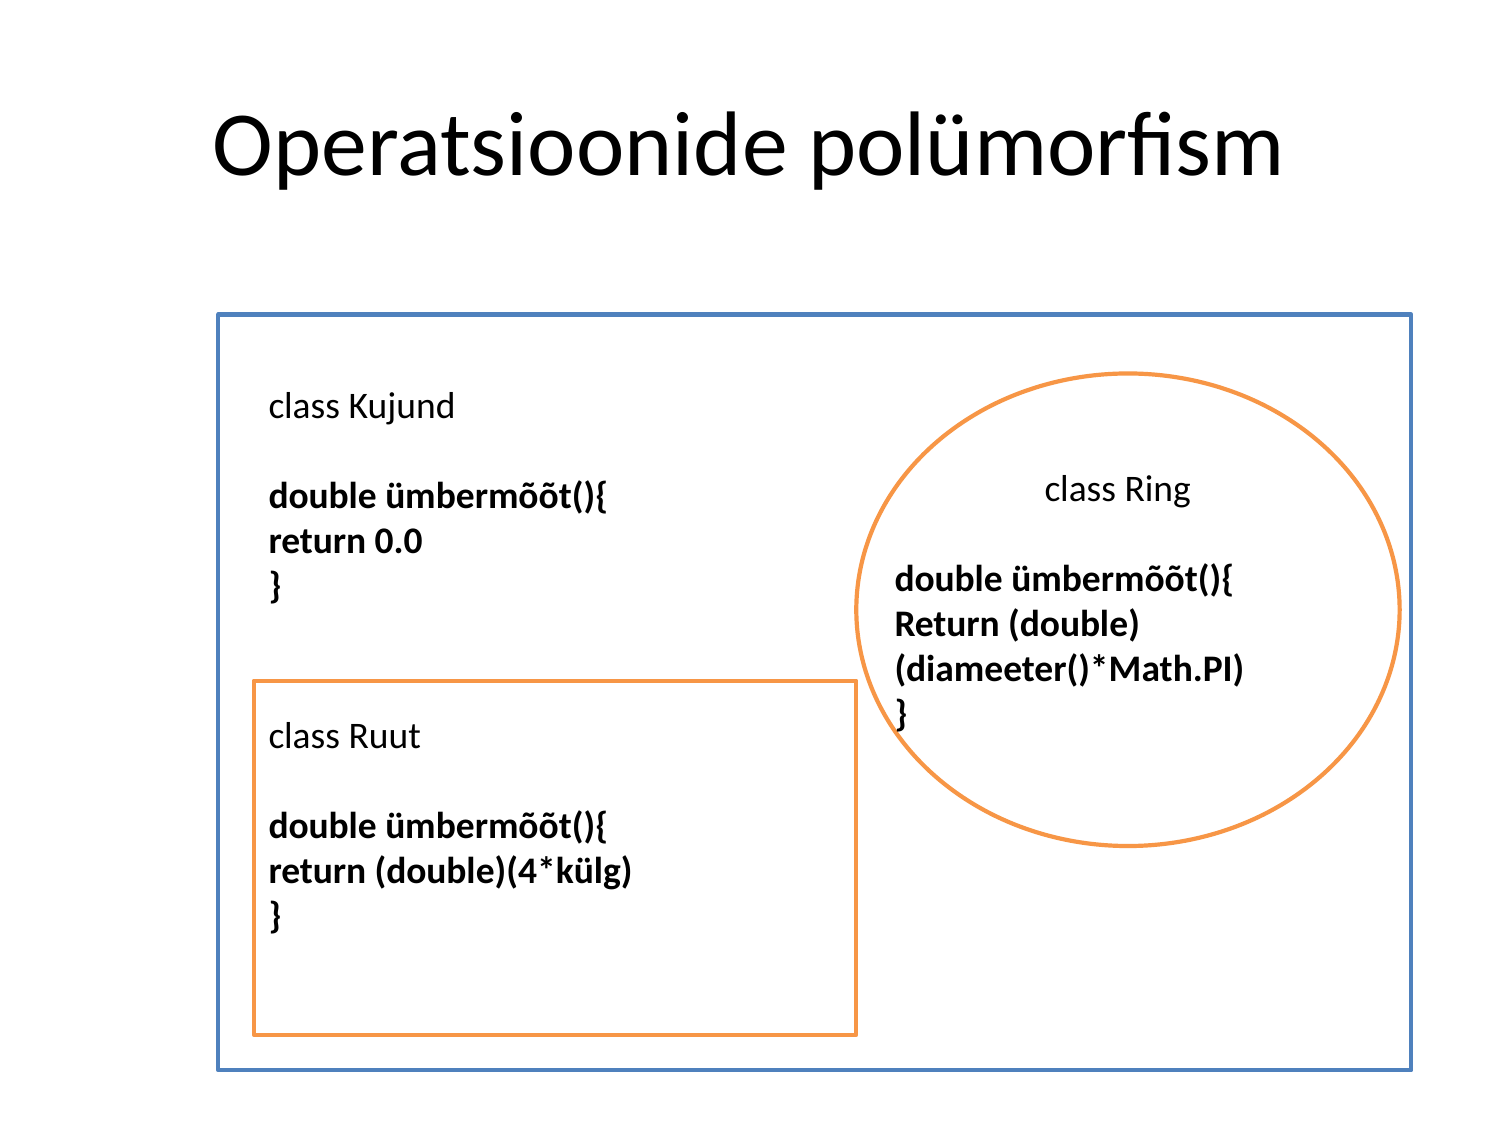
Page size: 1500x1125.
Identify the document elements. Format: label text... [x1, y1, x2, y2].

text_box class Ruut double ümbermõõt(){ return (double)(4*külg) } [253, 704, 739, 944]
text_box class Ring double ümbermõõt(){ Return (double)(diameeter()*Math.PI) } [879, 456, 1400, 741]
text_box [899, 741, 1357, 849]
text_box [918, 371, 1338, 456]
text_box class Kujund double ümbermõõt(){ return 0.0 } [253, 373, 845, 614]
text_box [216, 312, 1413, 1072]
text_box [252, 679, 858, 1037]
title Operatsioonide polümorfism [75, 45, 1425, 233]
text_box [854, 510, 879, 709]
